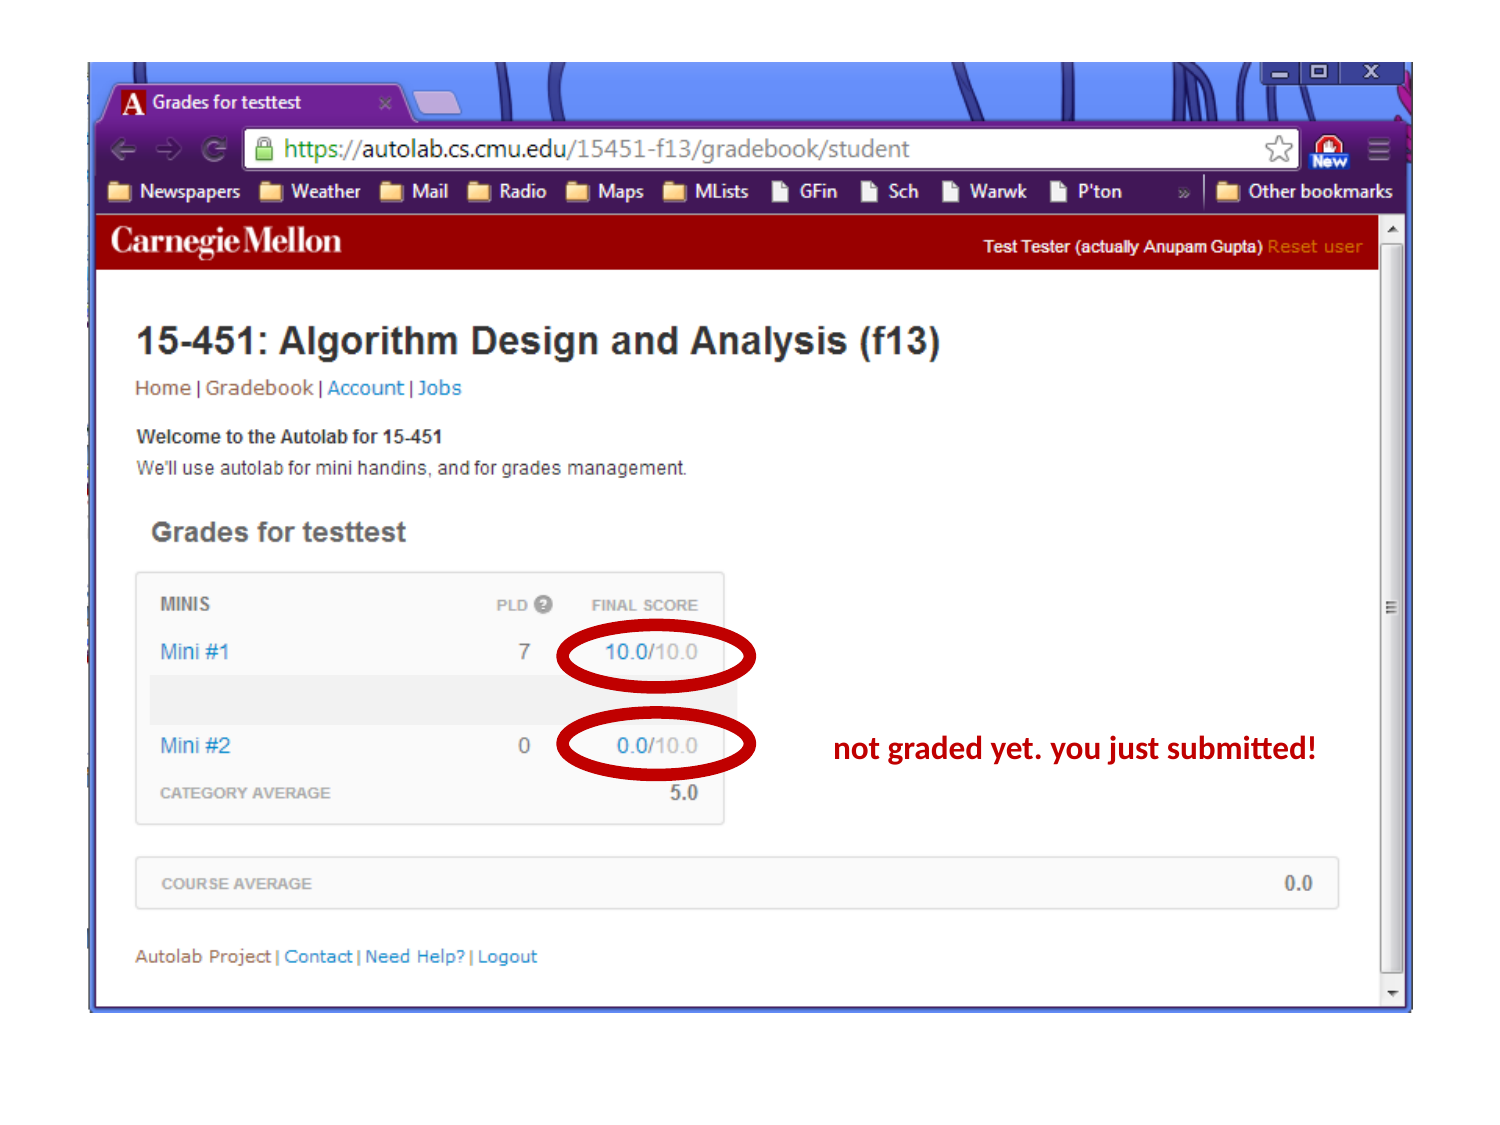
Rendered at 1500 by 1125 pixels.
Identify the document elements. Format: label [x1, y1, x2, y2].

picture [87, 62, 1413, 1013]
